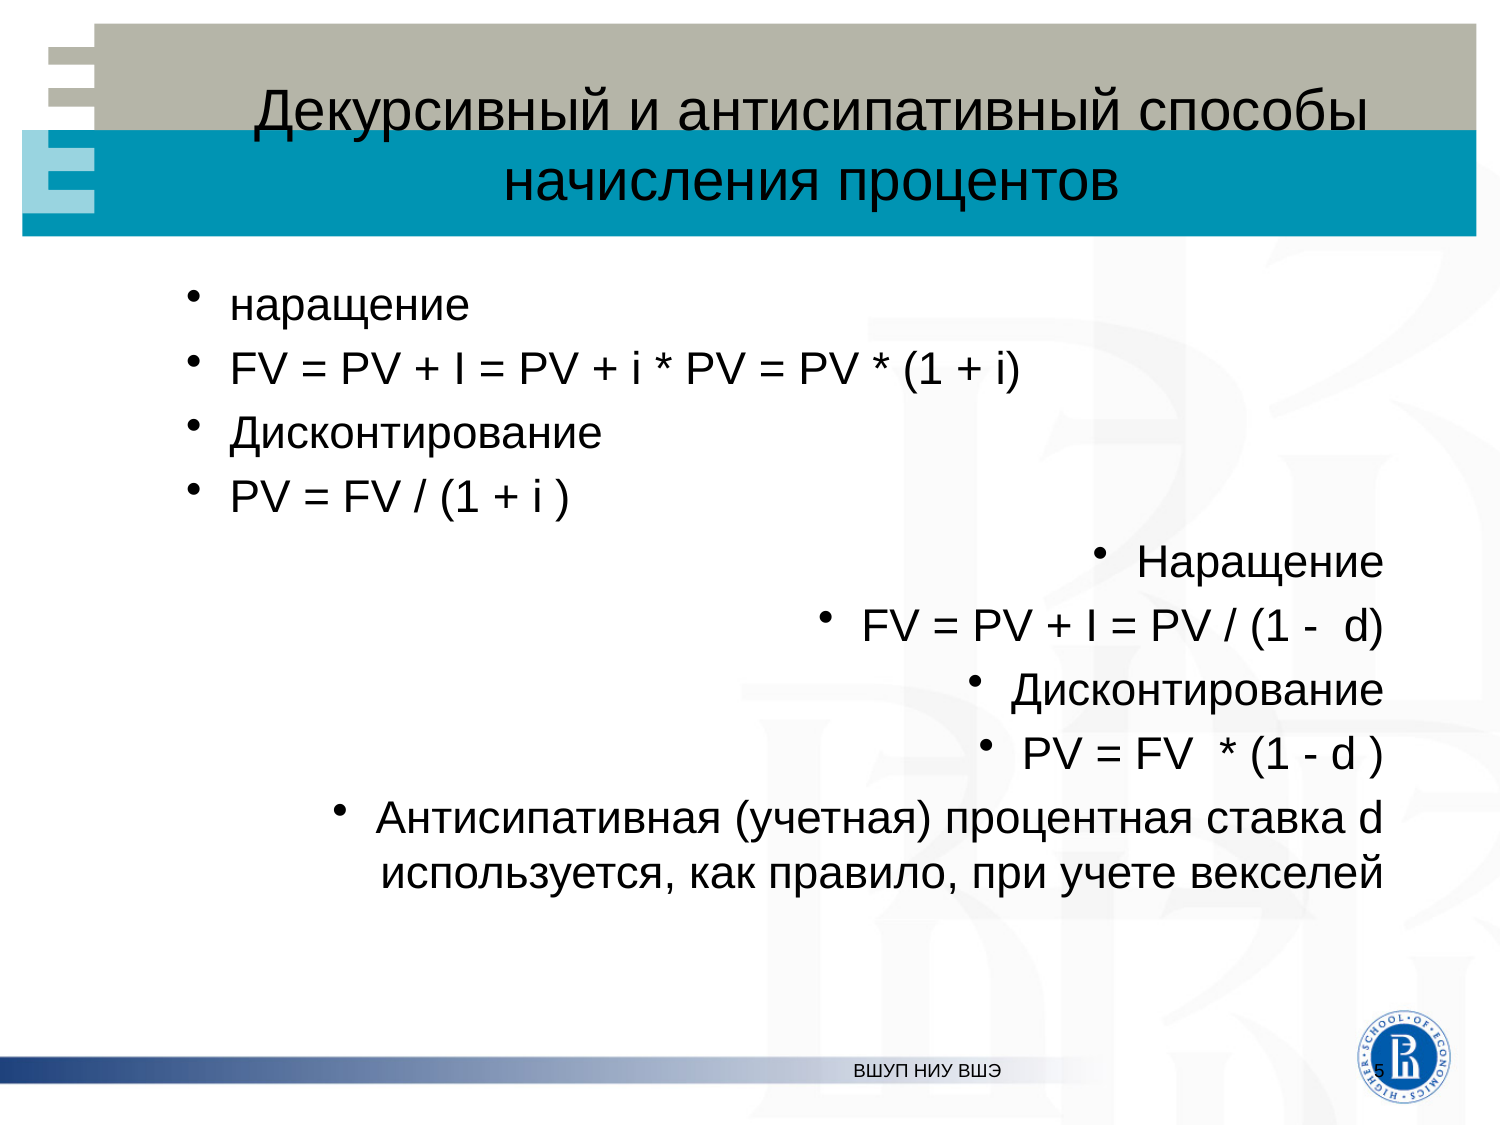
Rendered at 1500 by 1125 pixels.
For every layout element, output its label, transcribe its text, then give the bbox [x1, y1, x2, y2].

list наращение FV = PV + I = PV + i * PV = PV * (1 + i) Дисконтирование PV = FV / (1 + i ) Наращение FV = PV + I = PV / (1 - d) Дисконтирование PV = FV * (1 - d ) Антисипативная (учетная) процентная ставка d используется, как правило, при учете векселей [170, 266, 1400, 1024]
footer ВШУП НИУ ВШЭ [170, 1058, 1022, 1082]
slide_number 5 [1328, 1058, 1400, 1082]
title Декурсивный и антисипативный способы начисления процентов [170, 64, 1454, 224]
picture [0, 0, 1500, 1125]
